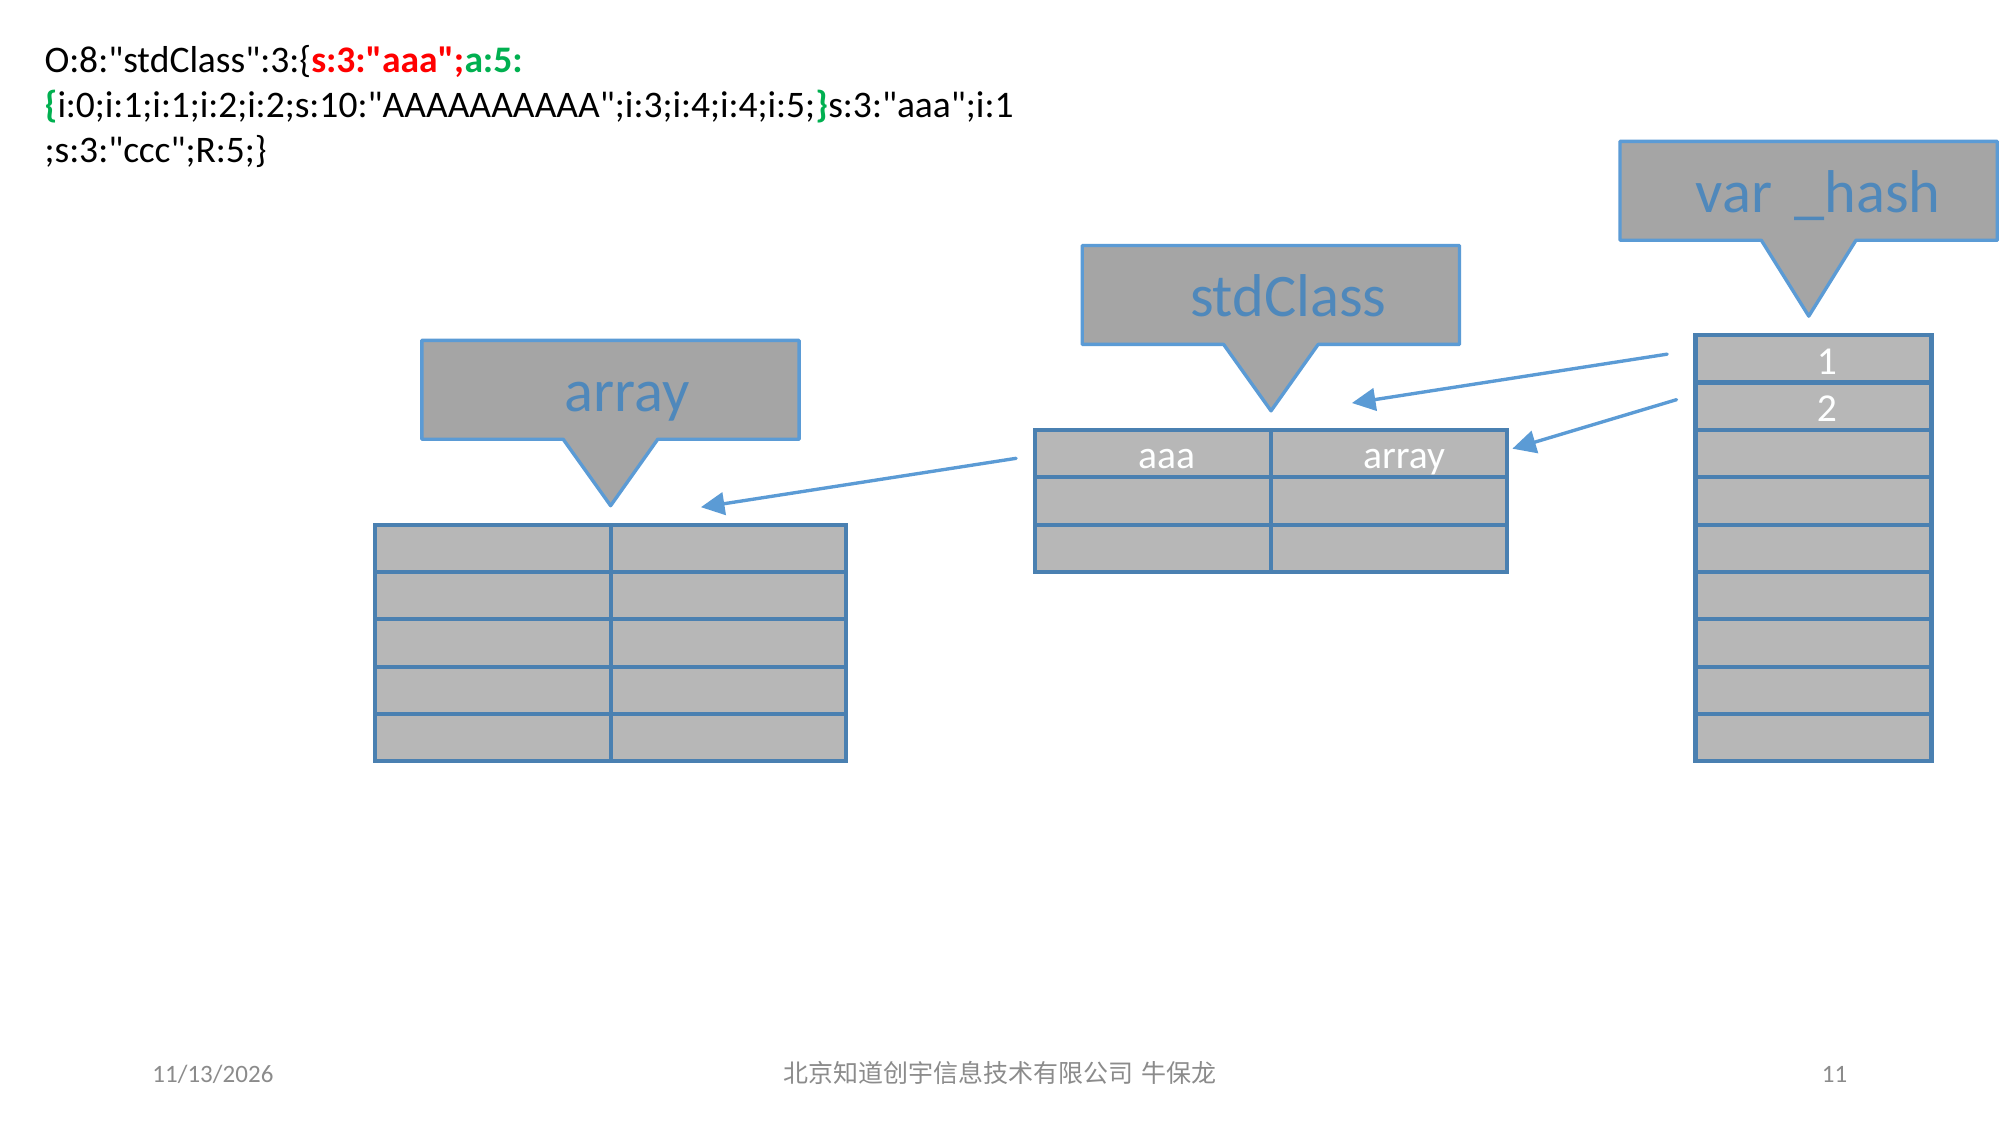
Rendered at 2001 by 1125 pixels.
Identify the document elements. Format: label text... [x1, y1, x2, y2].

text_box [369, 134, 2000, 766]
slide_number 11 [1412, 1042, 1863, 1103]
footer 北京知道创宇信息技术有限公司 牛保龙 [662, 1042, 1338, 1103]
text_box O:8:"stdClass":3:{s:3:"aaa";a:5:{i:0;i:1;i:1;i:2;i:2;s:10:"AAAAAAAAAA";i:3;i:4;i:4;i:5;}s:3:"aaa";i:1;s:3:"ccc";R:5;} [29, 28, 1030, 178]
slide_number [137, 1042, 588, 1103]
